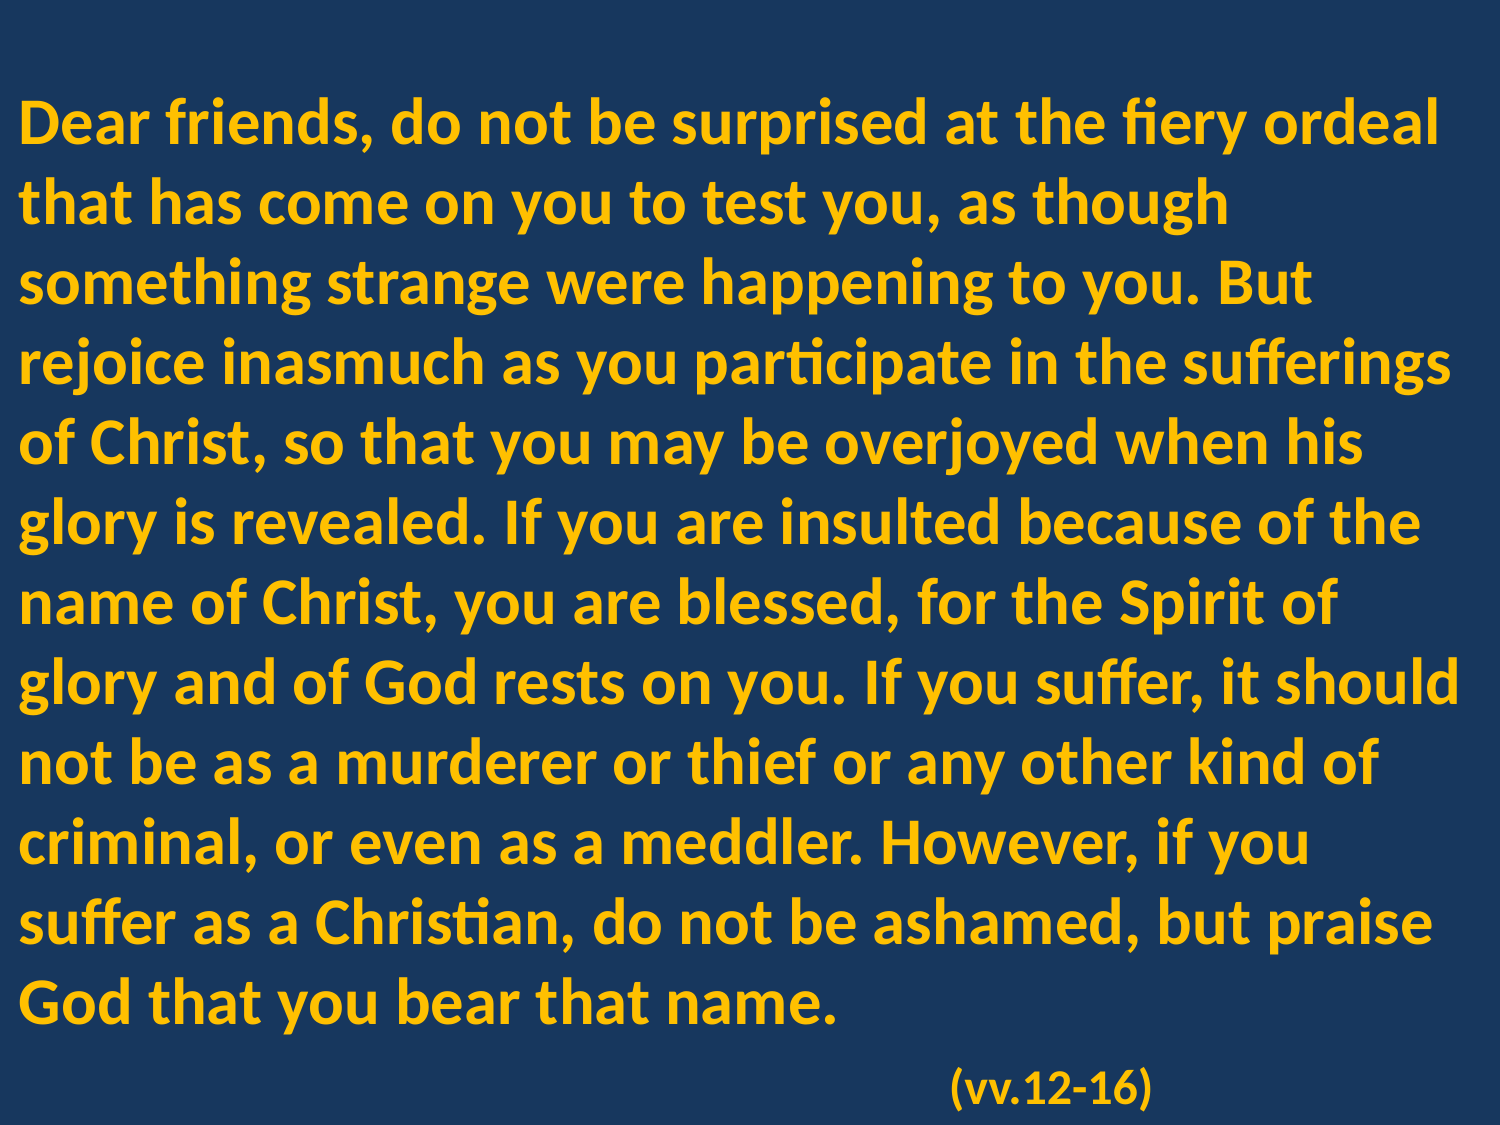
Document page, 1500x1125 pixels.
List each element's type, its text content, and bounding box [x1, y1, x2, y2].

text_box Dear friends, do not be surprised at the fiery ordeal that has come on you to test you, as though something strange were happening to you. But rejoice inasmuch as you participate in the sufferings of Christ, so that you may be overjoyed when his glory is revealed. If you are insulted because of the name of Christ, you are blessed, for the Spirit of glory and of God rests on you. If you suffer, it should not be as a murderer or thief or any other kind of criminal, or even as a meddler. However, if you suffer as a Christian, do not be ashamed, but praise God that you bear that name. (vv.12-16) [3, 0, 1496, 1125]
